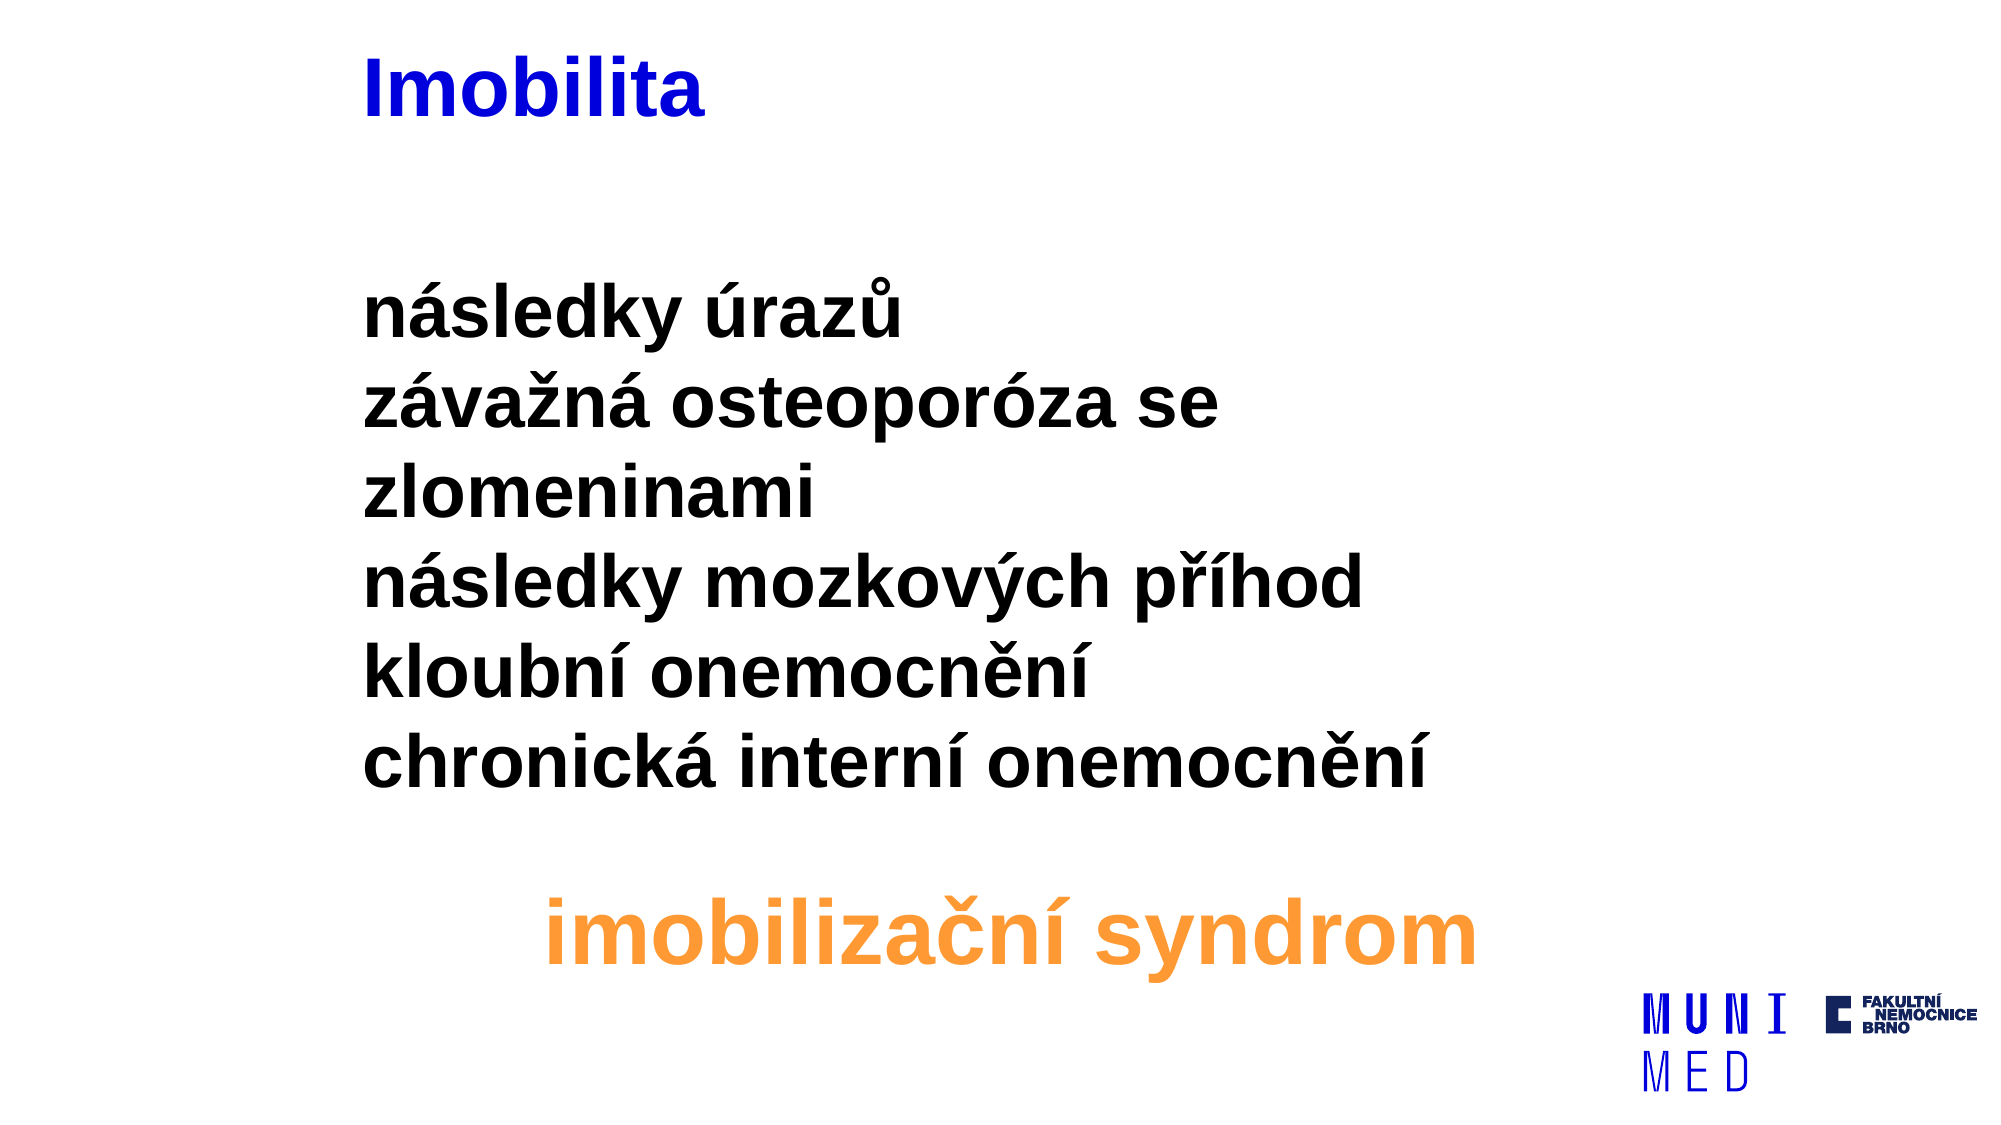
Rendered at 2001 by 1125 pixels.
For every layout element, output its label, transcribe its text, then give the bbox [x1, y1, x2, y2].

title Imobilita [362, 50, 1638, 238]
list následky úrazů závažná osteoporóza se zlomeninami následky mozkových příhod kloubní onemocnění chronická interní onemocnění imobilizační syndrom [362, 262, 1638, 938]
